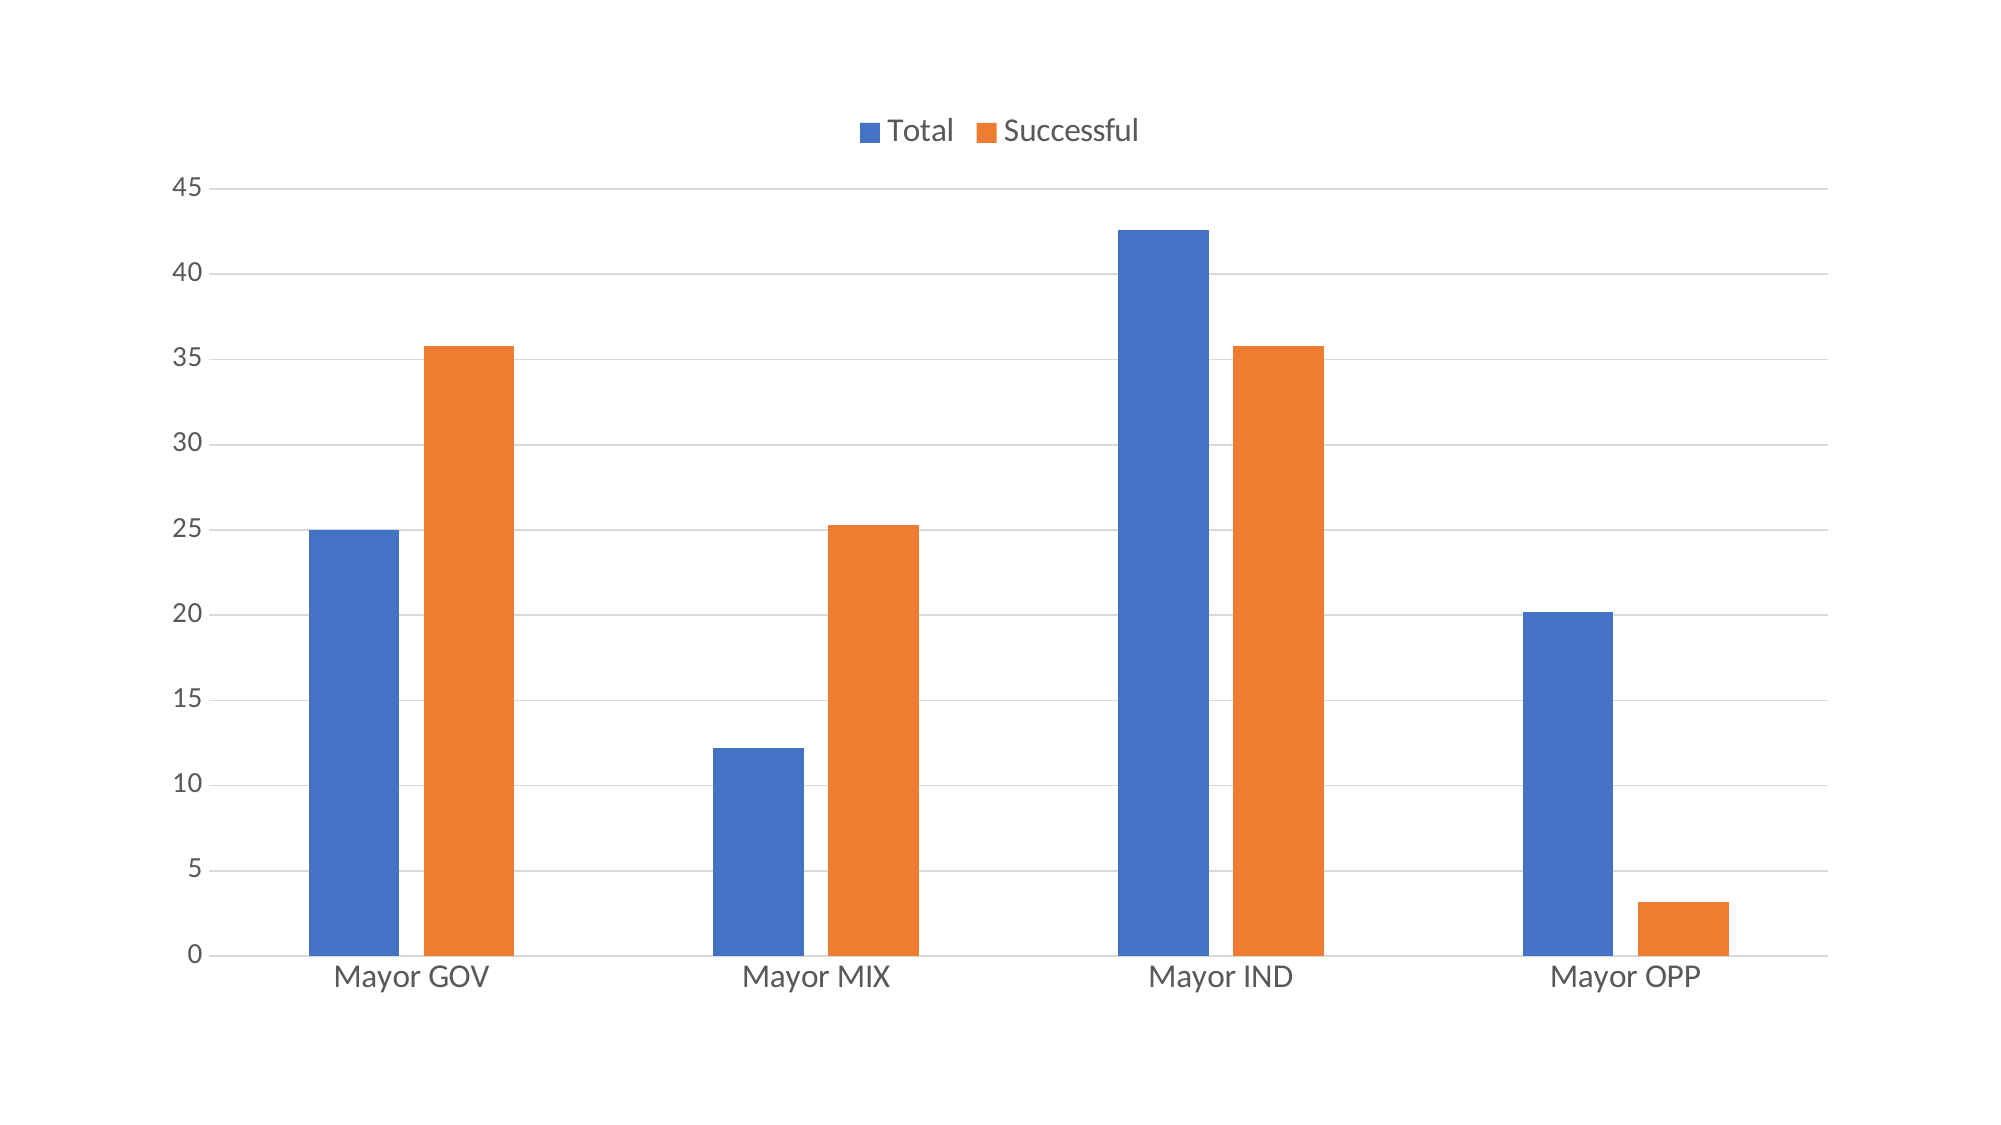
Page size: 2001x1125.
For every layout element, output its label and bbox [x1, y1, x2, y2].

chart [137, 98, 1863, 1014]
